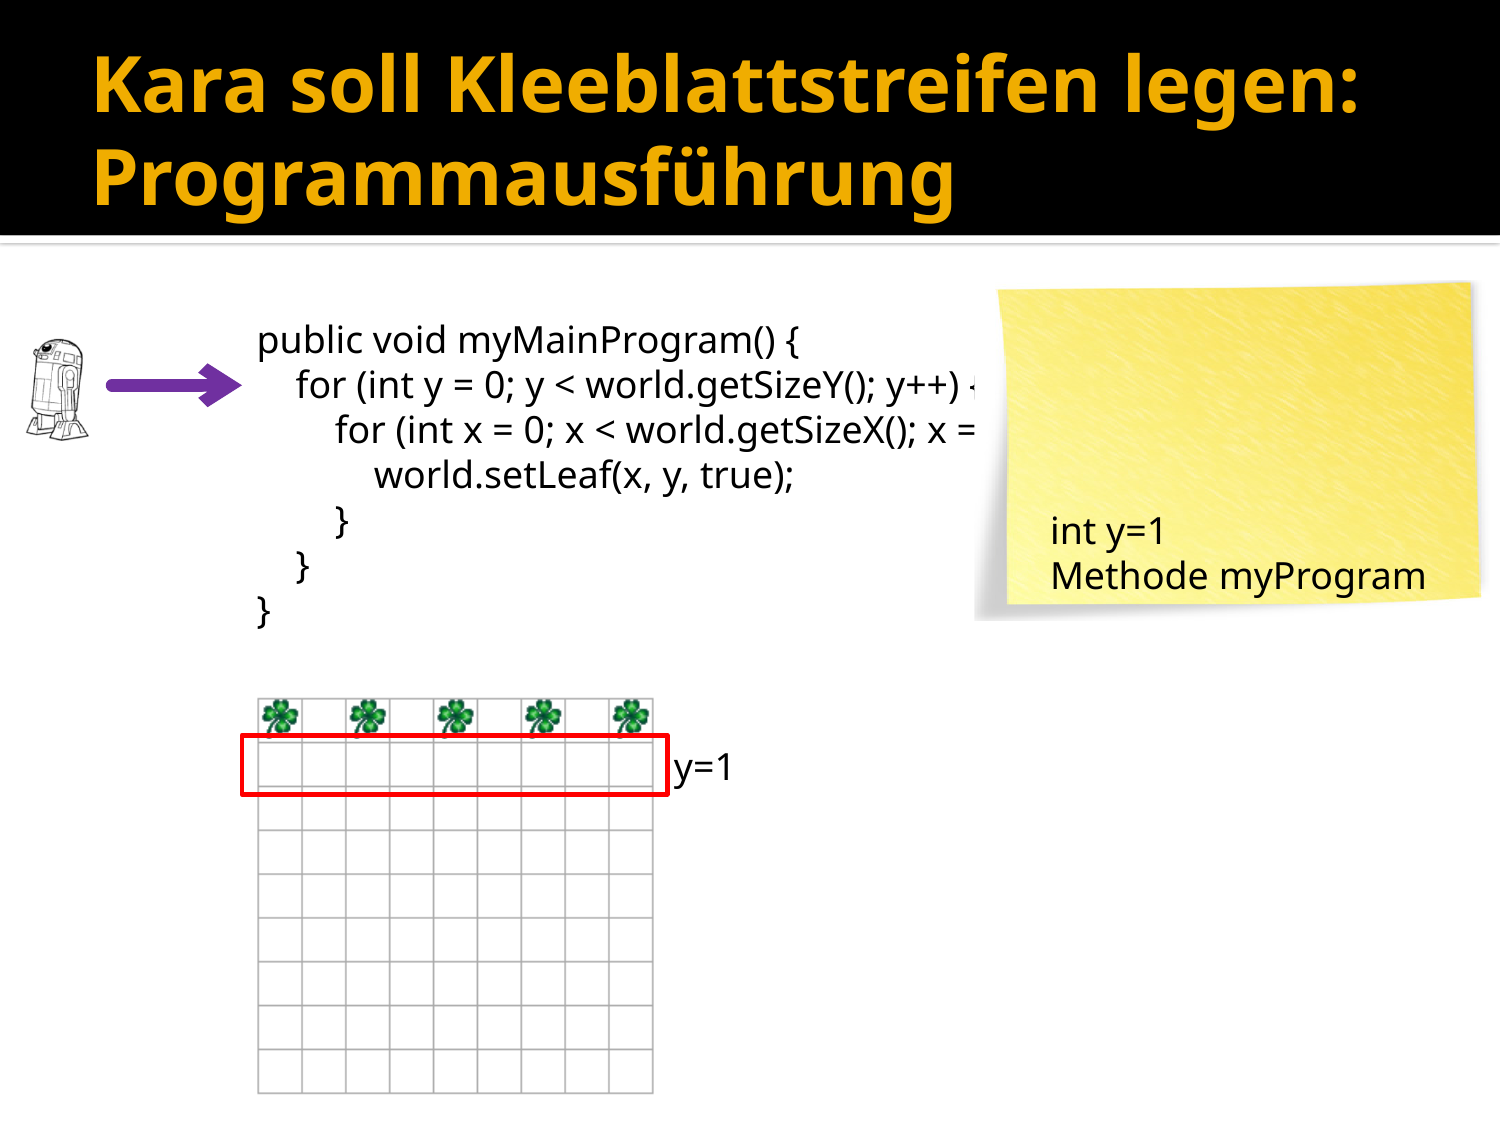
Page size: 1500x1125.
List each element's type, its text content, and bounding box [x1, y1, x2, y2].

text_box [238, 731, 247, 798]
picture [253, 692, 657, 1099]
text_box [974, 279, 1490, 621]
text_box public void myMainProgram() { for (int y = 0; y < world.getSizeY(); y++) { for (int x = 0; x < world.getSizeX(); x = x + 2) { world.setLeaf(x, y, true); } } } [241, 308, 1140, 638]
text_box y=1 [661, 735, 751, 795]
text_box [661, 731, 671, 735]
title Kara soll Kleeblattstreifen legen: Programmausführung [75, 24, 1425, 231]
picture [24, 337, 89, 441]
